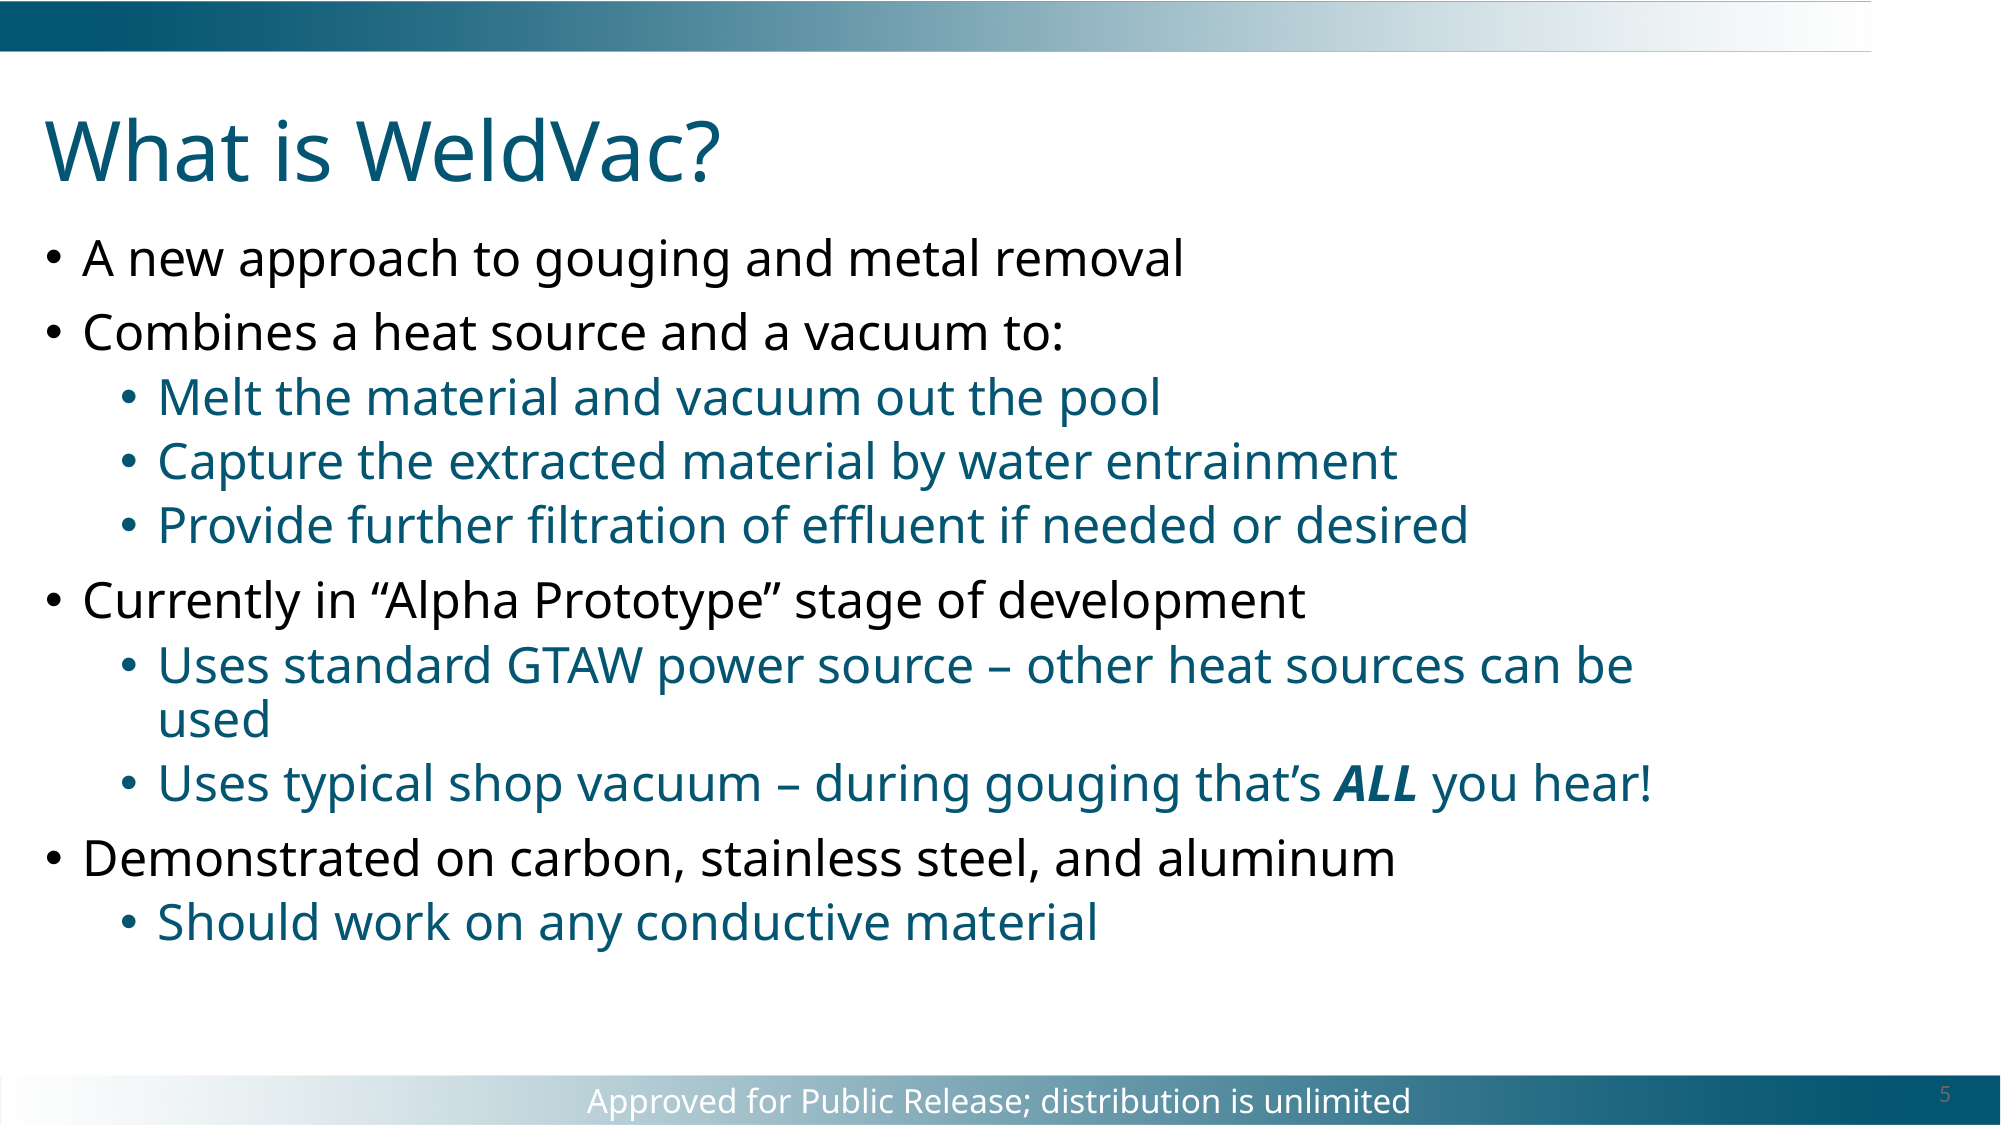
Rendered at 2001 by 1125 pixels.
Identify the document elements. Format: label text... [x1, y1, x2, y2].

picture [0, 1048, 2001, 1125]
text_box What is WeldVac? [30, 91, 806, 206]
slide_number 5 [1628, 1062, 1967, 1123]
picture [0, 0, 1965, 210]
text_box Approved for Public Release; distribution is unlimited [401, 1072, 1599, 1125]
list A new approach to gouging and metal removal Combines a heat source and a vacuum to: Melt the material and vacuum out the pool Capture the extracted material by water entrainment Provide further filtration of effluent if needed or desired Currently in “Alpha Prototype” stage of development Uses standard GTAW power source – other heat sources can be used Uses typical shop vacuum – during gouging that’s ALL you hear! Demonstrated on carbon, stainless steel, and aluminum Should work on any conductive material [30, 225, 1773, 968]
